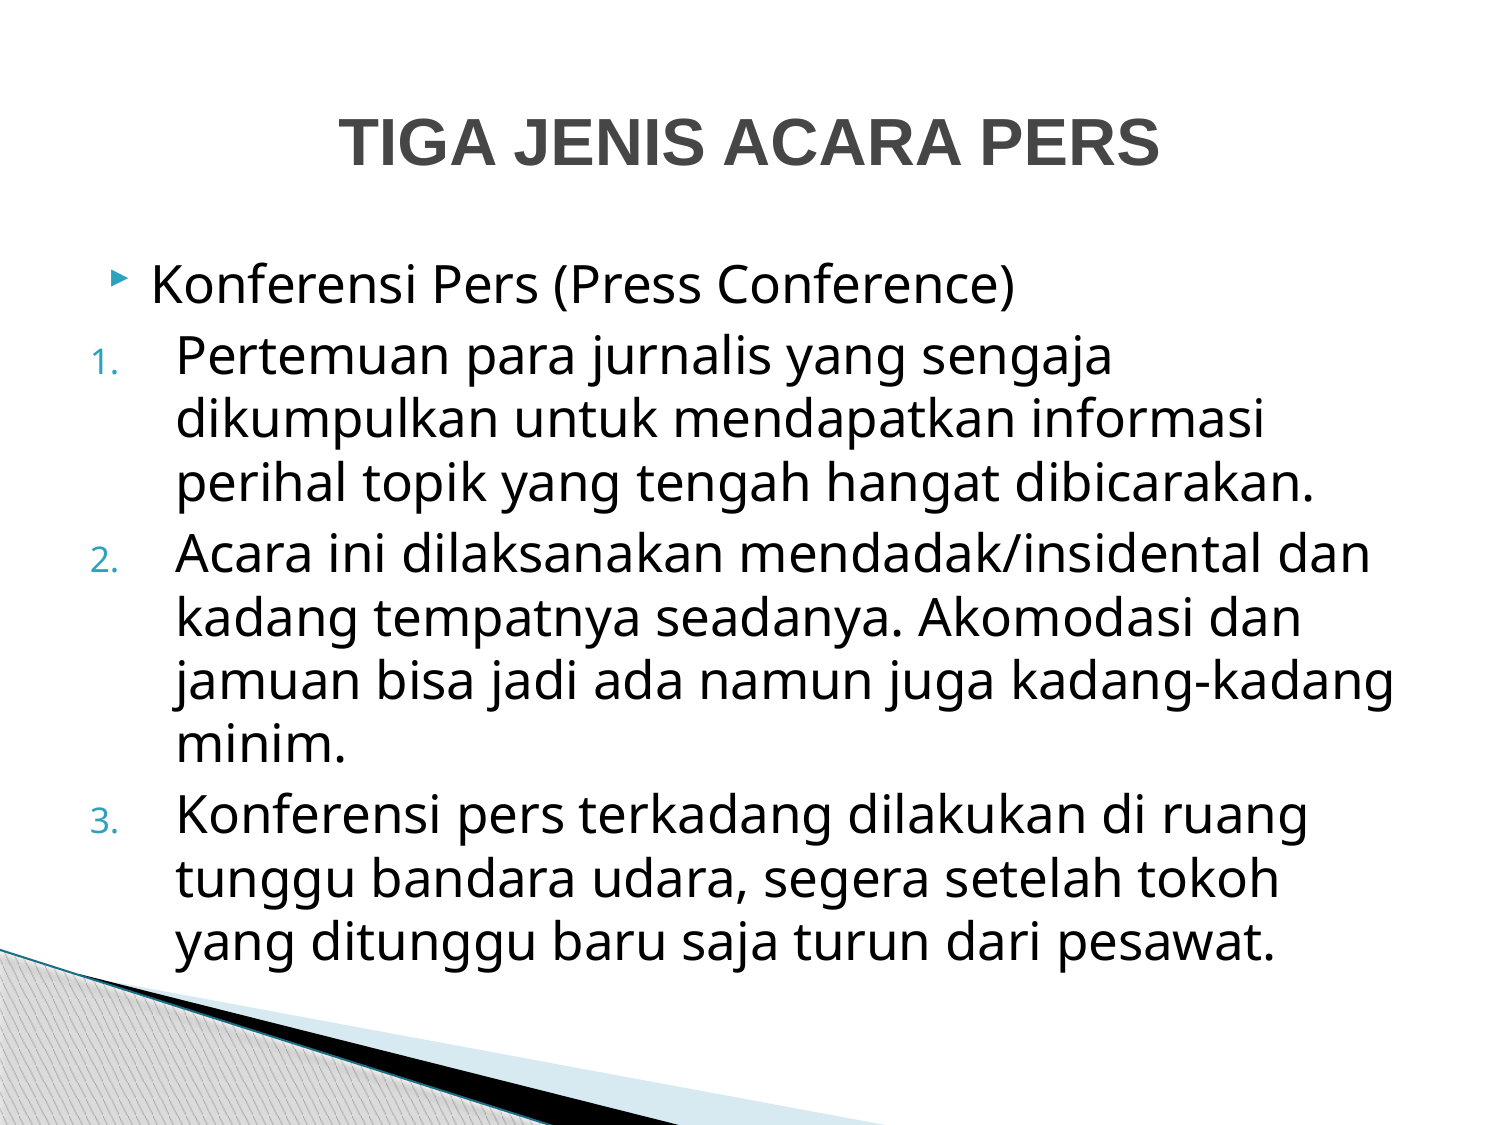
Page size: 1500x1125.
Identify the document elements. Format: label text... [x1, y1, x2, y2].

list Konferensi Pers (Press Conference) Pertemuan para jurnalis yang sengaja dikumpulkan untuk mendapatkan informasi perihal topik yang tengah hangat dibicarakan. Acara ini dilaksanakan mendadak/insidental dan kadang tempatnya seadanya. Akomodasi dan jamuan bisa jadi ada namun juga kadang-kadang minim. Konferensi pers terkadang dilakukan di ruang tunggu bandara udara, segera setelah tokoh yang ditunggu baru saja turun dari pesawat. [75, 243, 1425, 986]
title TIGA JENIS ACARA PERS [75, 45, 1425, 233]
